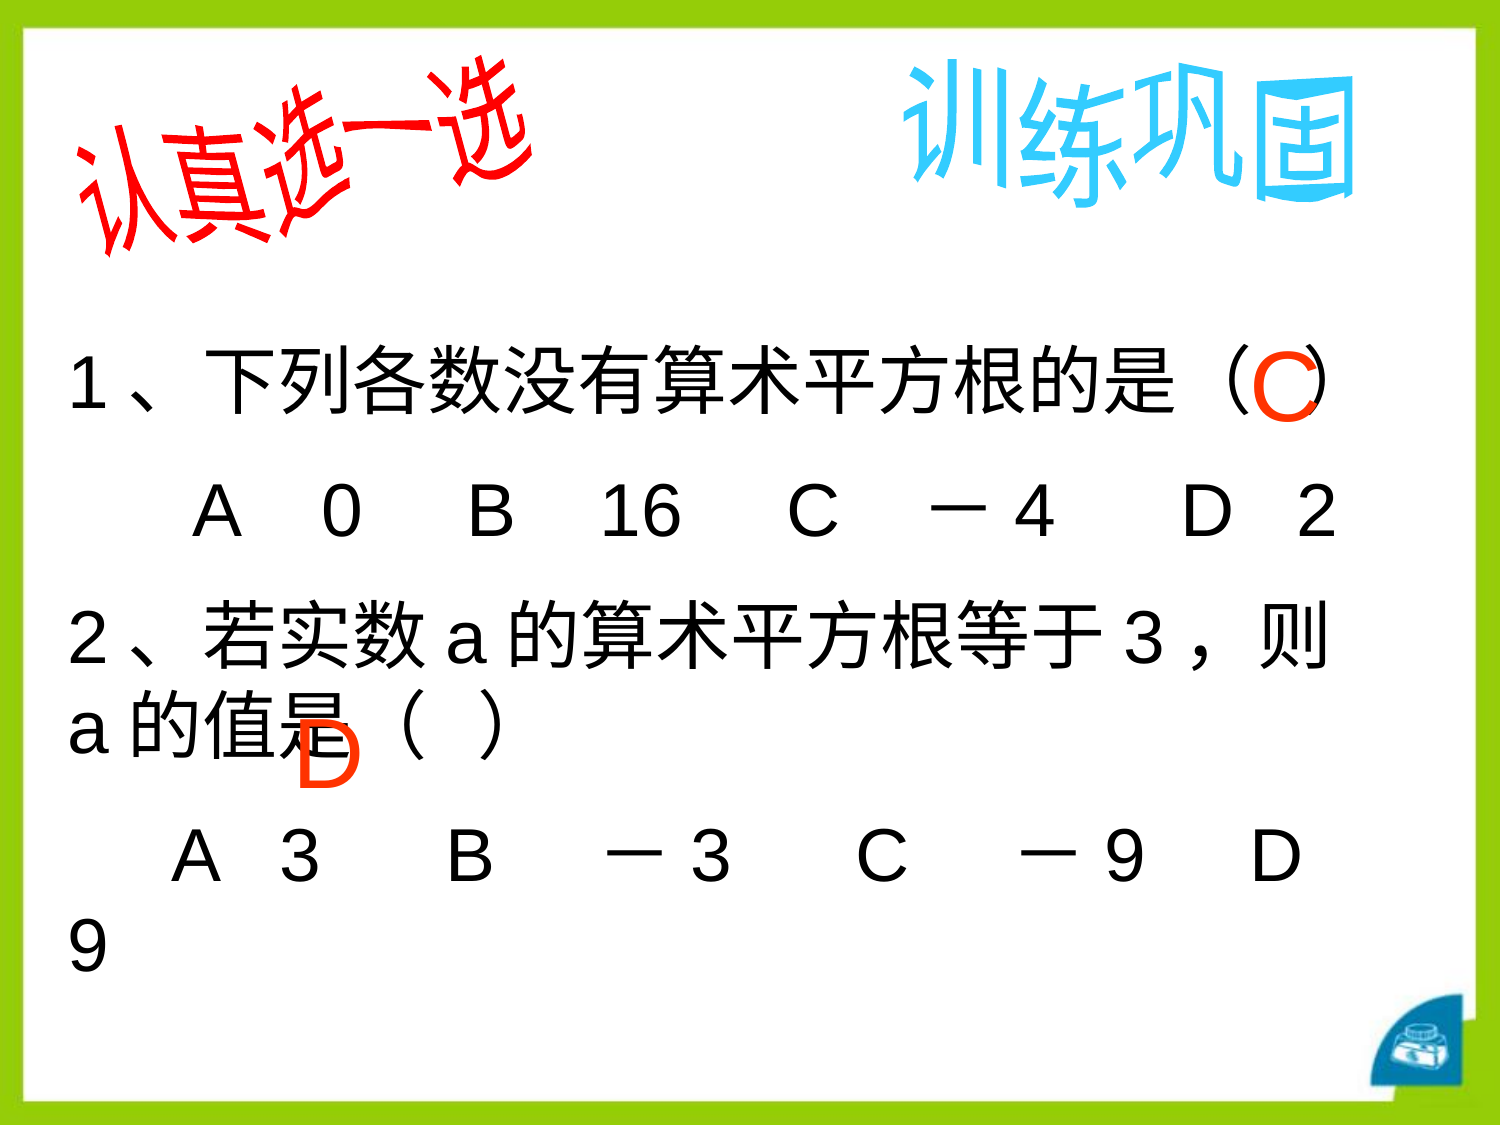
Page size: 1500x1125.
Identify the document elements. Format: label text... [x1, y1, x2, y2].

picture [0, 0, 1500, 1125]
text_box C [1234, 314, 1388, 449]
text_box 1、下列各数没有算术平方根的是（ ） A 0 B 16 C －4 D 2 2、若实数a的算术平方根等于3，则a的值是（ ） A 3 B －3 C －9 D 9 [53, 326, 1400, 994]
text_box D [277, 680, 384, 816]
